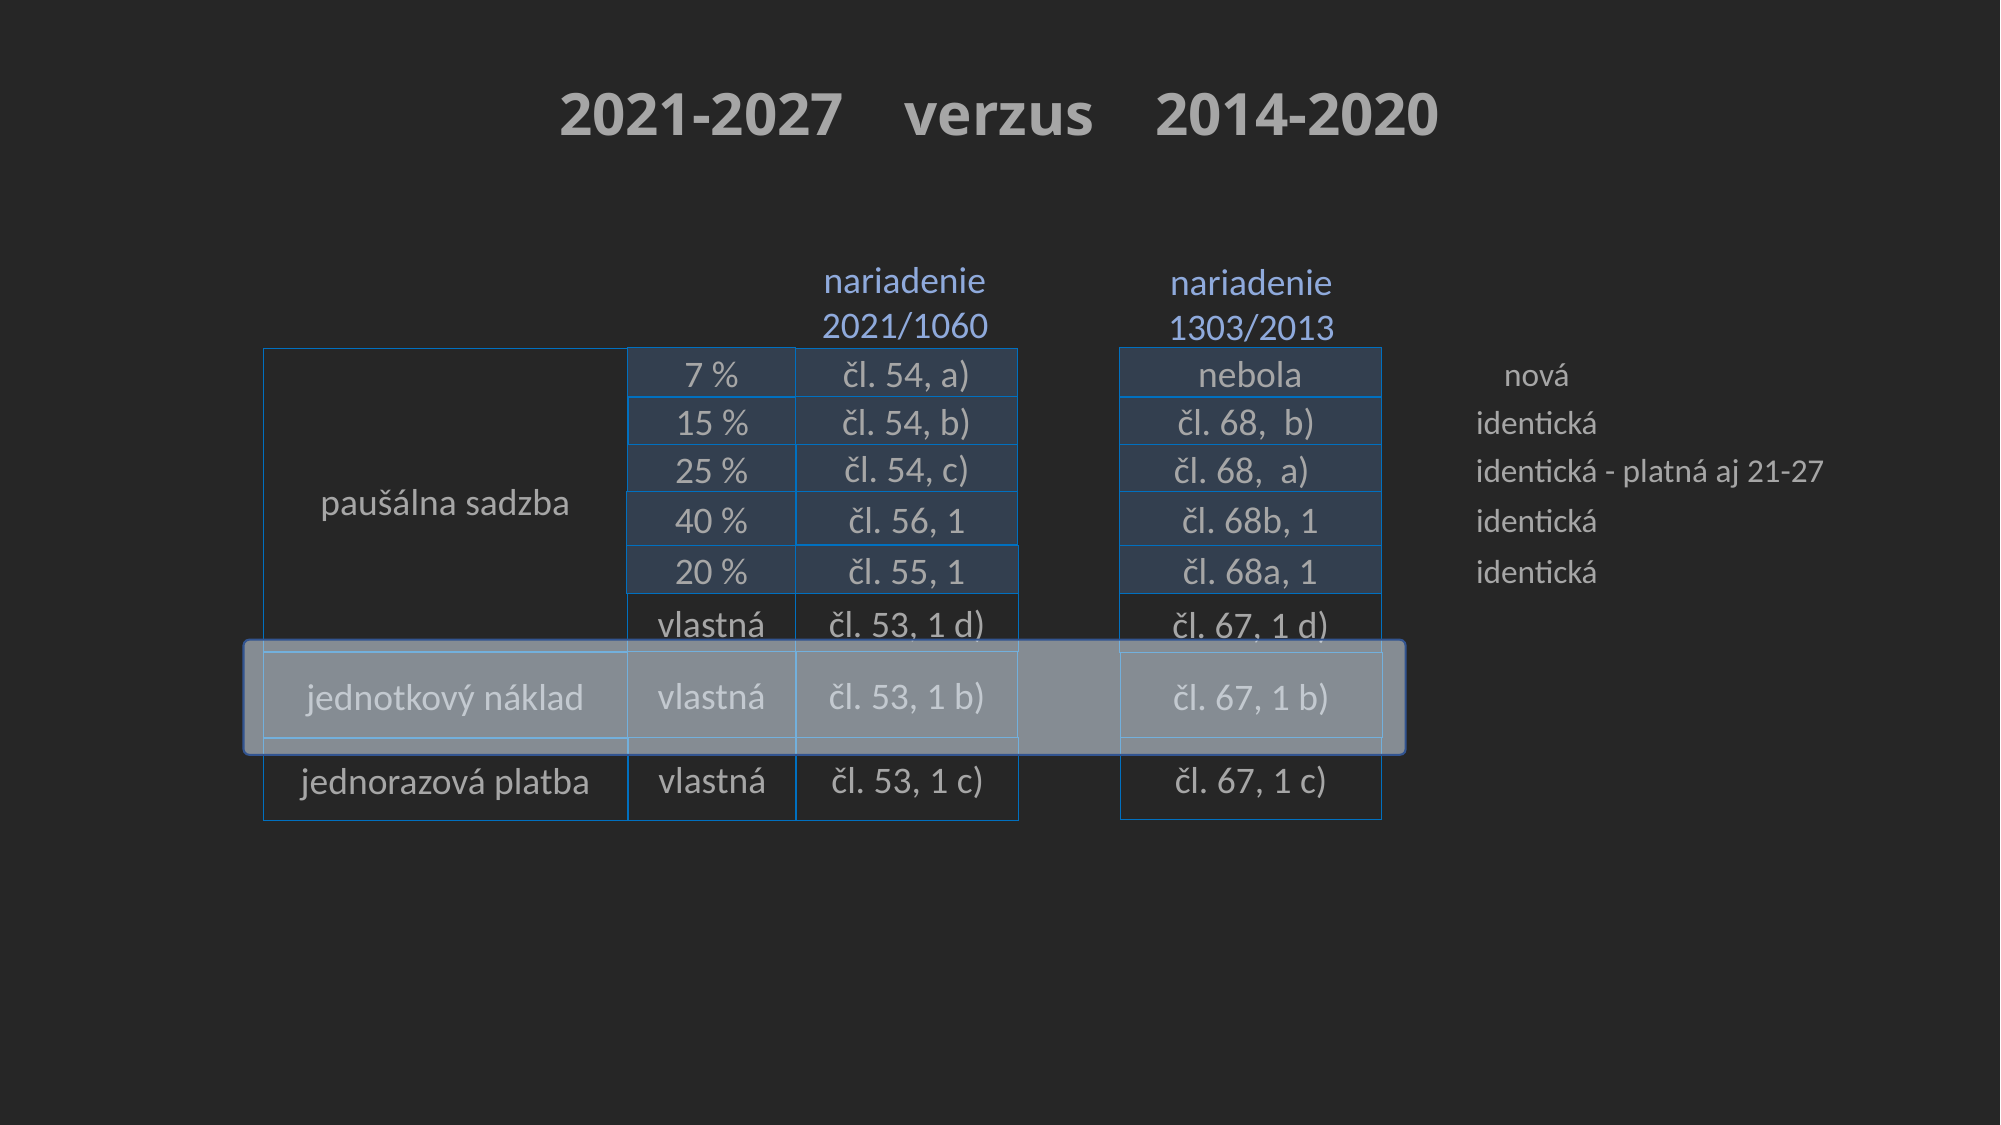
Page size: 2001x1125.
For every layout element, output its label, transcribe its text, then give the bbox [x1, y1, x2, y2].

text_box čl. 68, a) [1119, 444, 1382, 491]
text_box vlastná [627, 593, 795, 638]
text_box vlastná [628, 756, 796, 821]
text_box čl. 54, a) [795, 348, 1018, 396]
text_box jednorazová platba [263, 756, 628, 821]
text_box identická [1406, 547, 1668, 594]
text_box čl. 68, b) [1119, 397, 1382, 444]
text_box čl. 68a, 1 [1119, 546, 1382, 593]
text_box 7 % [627, 347, 795, 397]
text_box čl. 56, 1 [796, 492, 1018, 545]
text_box čl. 54, b) [795, 396, 1018, 445]
text_box čl. 53, 1 c) [796, 756, 1019, 821]
text_box [242, 638, 1407, 756]
text_box nariadenie 2021/1060 [793, 248, 1017, 353]
text_box čl. 68b, 1 [1119, 491, 1382, 546]
title 2021-2027 verzus 2014-2020 [137, 33, 1863, 199]
text_box identická [1406, 492, 1668, 547]
text_box nová [1405, 348, 1669, 397]
text_box 20 % [626, 546, 795, 594]
text_box čl. 54, c) [796, 444, 1018, 492]
text_box paušálna sadzba [263, 348, 628, 638]
text_box 40 % [626, 491, 796, 546]
text_box 15 % [628, 397, 795, 444]
text_box nebola [1119, 347, 1382, 397]
text_box čl. 67, 1 c) [1120, 756, 1382, 820]
text_box identická - platná aj 21-27 [1461, 444, 1854, 493]
text_box identická [1405, 397, 1669, 445]
text_box 25 % [627, 444, 796, 491]
text_box čl. 67, 1 d) [1119, 593, 1382, 638]
text_box čl. 53, 1 d) [795, 594, 1019, 638]
text_box čl. 55, 1 [795, 545, 1019, 594]
text_box nariadenie 1303/2013 [1140, 250, 1363, 356]
